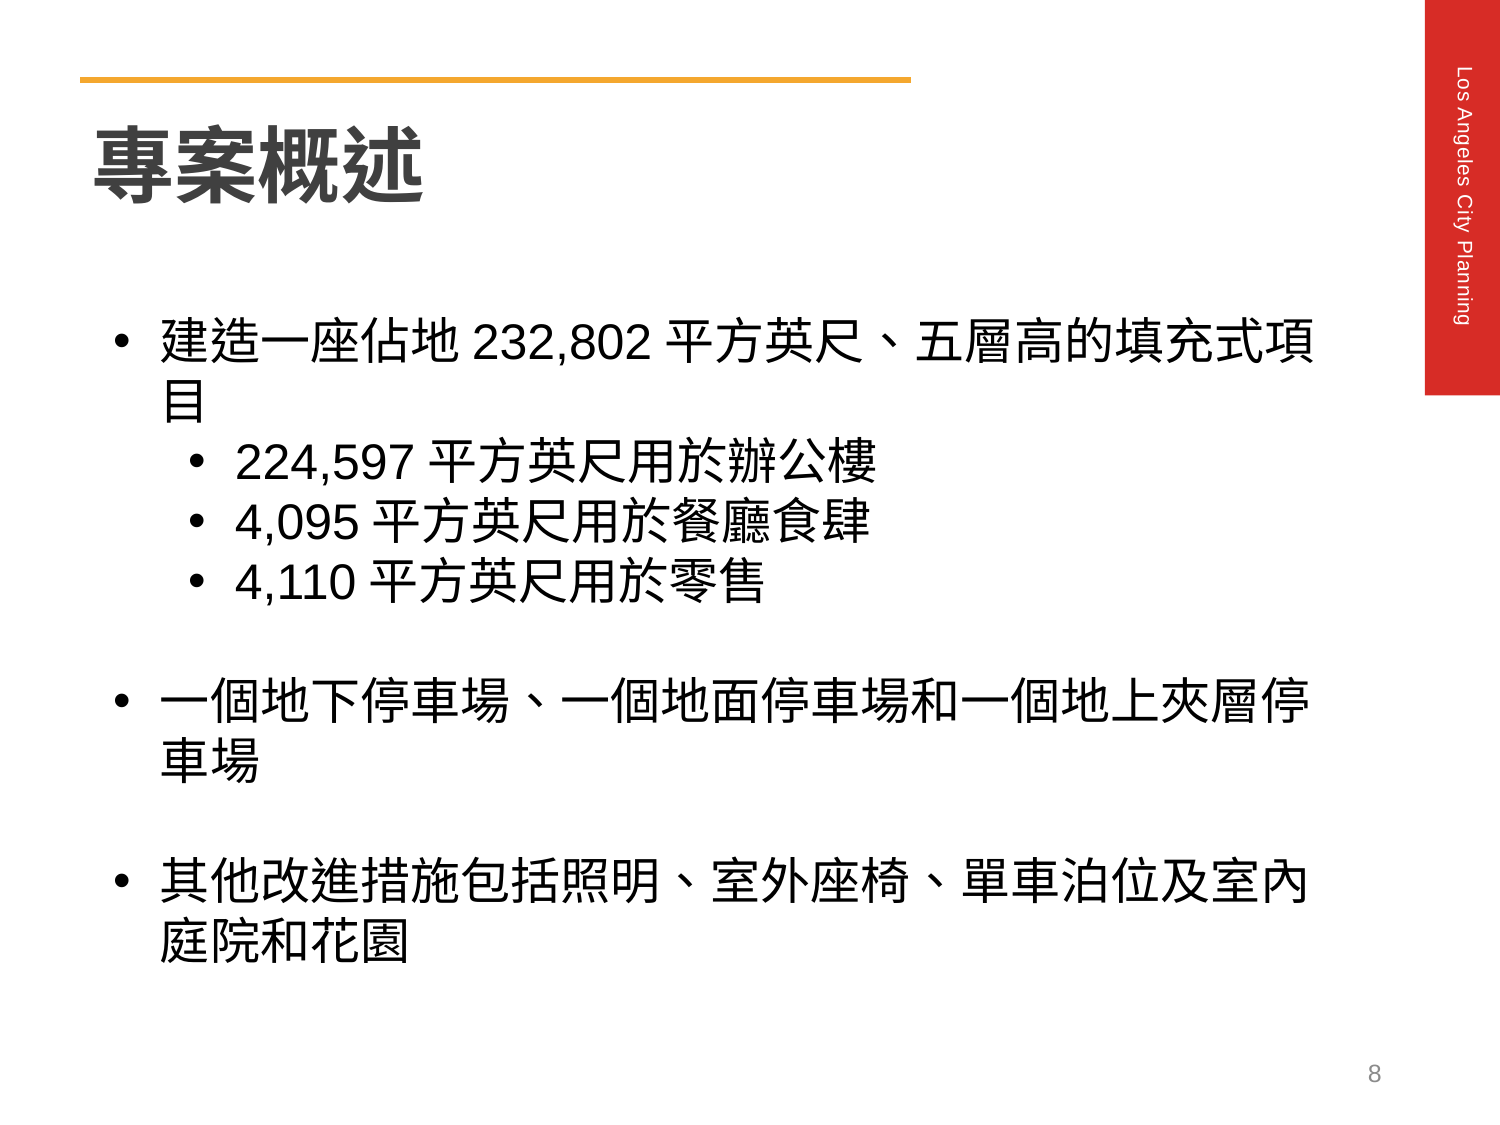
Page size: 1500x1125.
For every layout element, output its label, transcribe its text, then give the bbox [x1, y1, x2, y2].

text_box 專案概述 [76, 82, 1397, 257]
slide_number 8 [1059, 1042, 1397, 1103]
text_box 建造一座佔地232,802平方英尺、五層高的填充式項目 224,597平方英尺用於辦公樓 4,095平方英尺用於餐廳食肆 4,110平方英尺用於零售 一個地下停車場、一個地面停車場和一個地上夾層停車場 其他改進措施包括照明、室外座椅、單車泊位及室內庭院和花園 [98, 302, 1352, 978]
